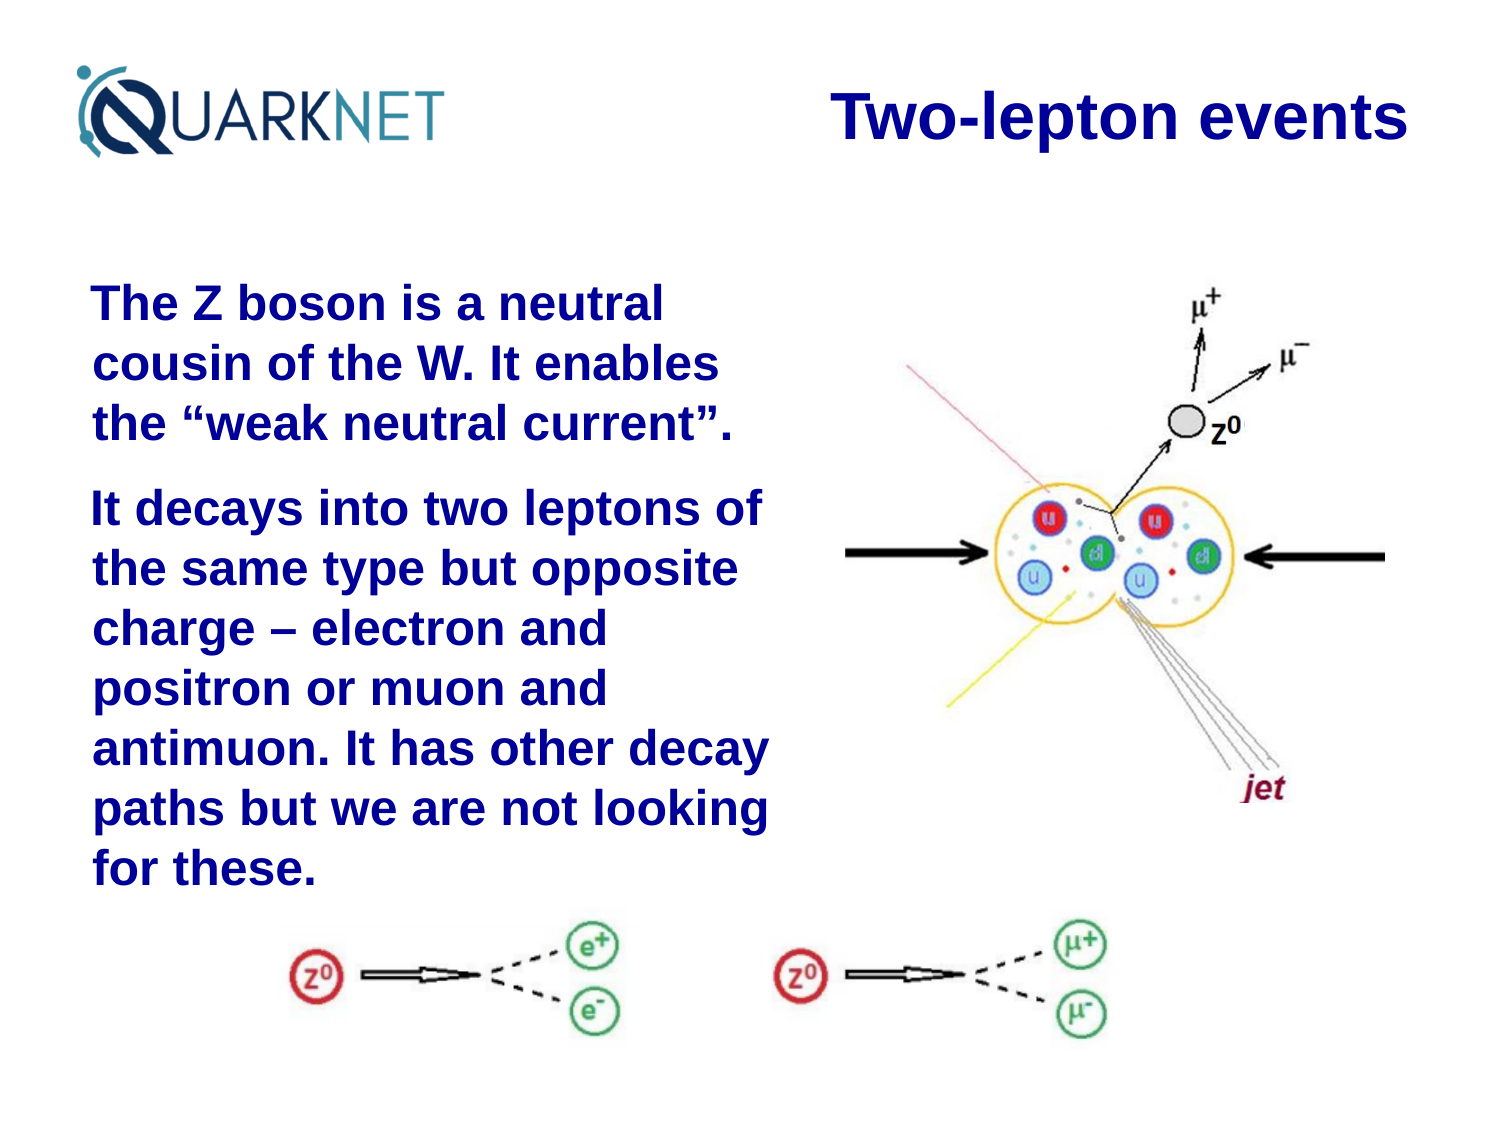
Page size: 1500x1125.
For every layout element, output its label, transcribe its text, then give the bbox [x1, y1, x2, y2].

picture [276, 904, 683, 1055]
list The Z boson is a neutral cousin of the W. It enables the “weak neutral current”. It decays into two leptons of the same type but opposite charge – electron and positron or muon and antimuon. It has other decay paths but we are not looking for these. [75, 262, 812, 1005]
picture [46, 34, 475, 189]
picture [747, 909, 1115, 1051]
title Two-lepton events [458, 65, 1425, 177]
picture [843, 256, 1386, 809]
